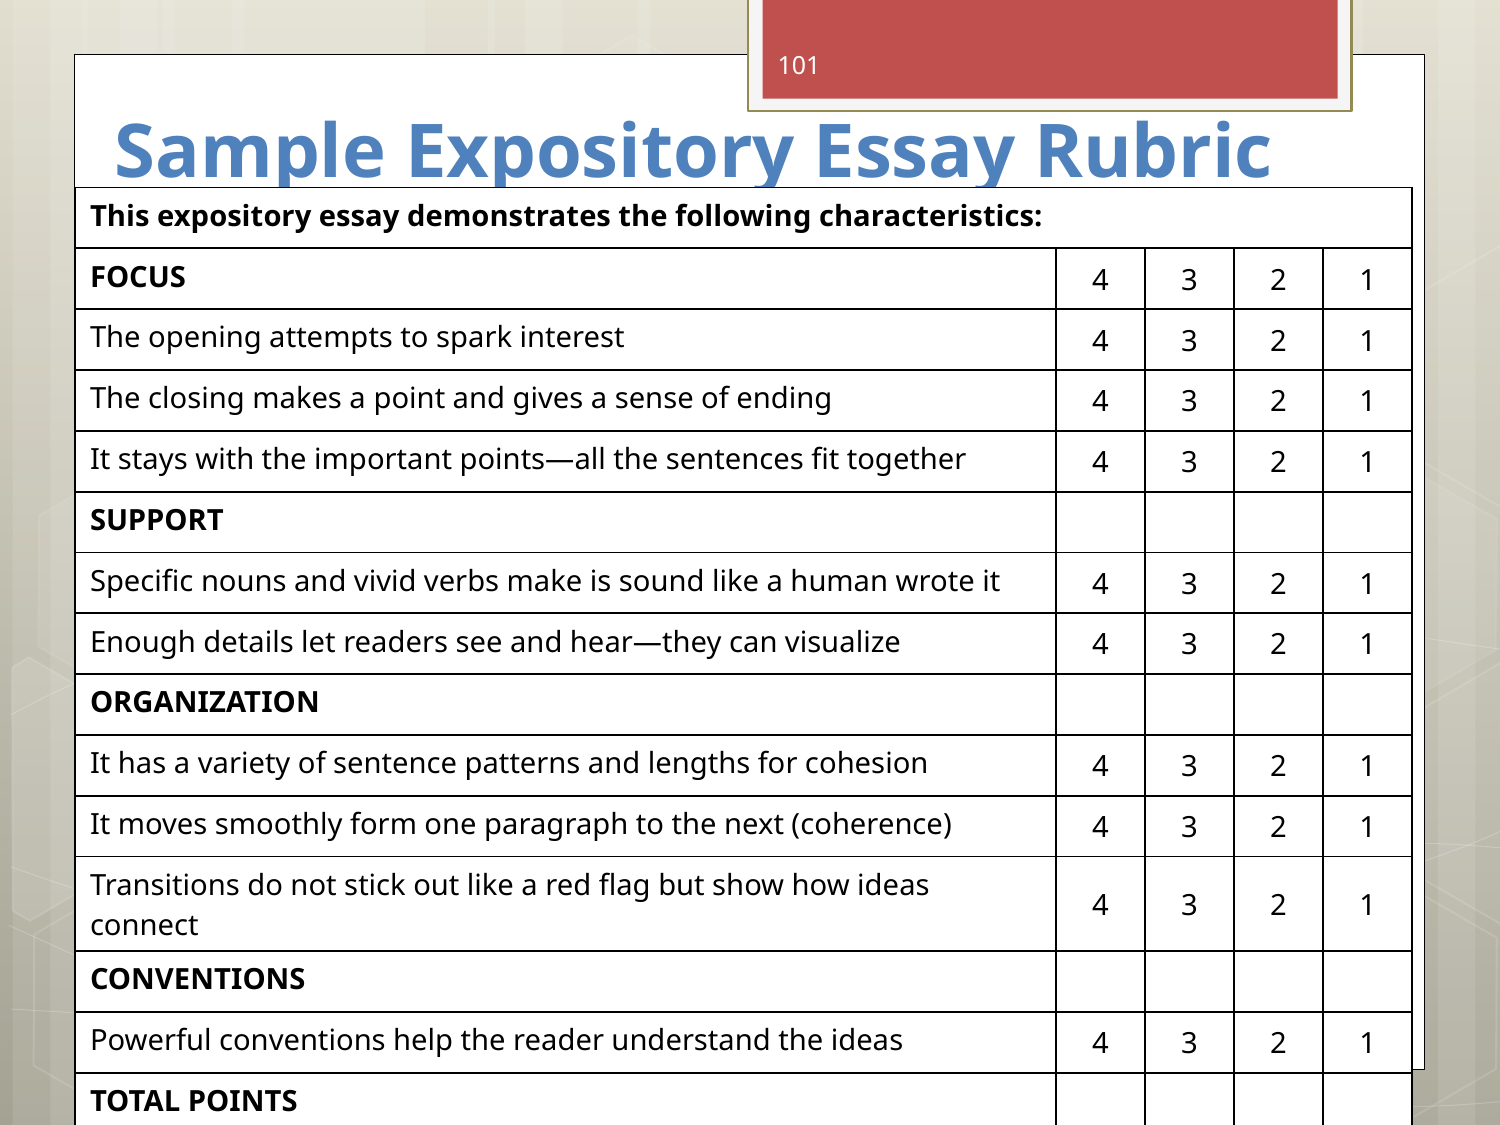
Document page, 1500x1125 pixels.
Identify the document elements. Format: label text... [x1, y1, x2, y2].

table_cell 2 [1235, 432, 1322, 491]
table_cell [1057, 1074, 1144, 1125]
table_cell 4 [1057, 857, 1144, 950]
table_cell 4 [1057, 736, 1144, 795]
table_cell [1324, 1074, 1411, 1125]
table_cell [1235, 675, 1322, 734]
table_cell FOCUS [76, 249, 1055, 308]
table_cell [1235, 1074, 1322, 1125]
table_cell 1 [1324, 432, 1411, 491]
table_cell 3 [1146, 736, 1233, 795]
table_cell 1 [1324, 371, 1411, 430]
table_cell The closing makes a point and gives a sense of ending [76, 371, 1055, 430]
table_cell [1146, 1074, 1233, 1125]
table_cell 4 [1057, 553, 1144, 612]
table_cell 2 [1235, 857, 1322, 950]
table_cell 3 [1146, 857, 1233, 950]
table_cell It stays with the important points—all the sentences fit together [76, 432, 1055, 491]
table_cell [1324, 675, 1411, 734]
table_cell 4 [1057, 432, 1144, 491]
table_cell [1057, 675, 1144, 734]
table_cell CONVENTIONS [76, 952, 1055, 1011]
table_cell SUPPORT [76, 493, 1055, 552]
table_cell 2 [1235, 249, 1322, 308]
table_cell 4 [1057, 1013, 1144, 1072]
table_cell [1324, 952, 1411, 1011]
table_cell ORGANIZATION [76, 675, 1055, 734]
table_cell 1 [1324, 249, 1411, 308]
table_cell 1 [1324, 857, 1411, 950]
table_cell 4 [1057, 371, 1144, 430]
table_cell 1 [1324, 553, 1411, 612]
table_cell 3 [1146, 310, 1233, 369]
table_cell TOTAL POINTS [76, 1074, 1055, 1125]
table_cell [1146, 493, 1233, 552]
table_cell 4 [1057, 797, 1144, 856]
table_header This expository essay demonstrates the following characteristics: [76, 188, 1411, 247]
table_cell 2 [1235, 310, 1322, 369]
table_cell 1 [1324, 310, 1411, 369]
table_cell 2 [1235, 797, 1322, 856]
table_cell 1 [1324, 614, 1411, 673]
table_cell 2 [1235, 736, 1322, 795]
table_cell 1 [1324, 797, 1411, 856]
table_cell 3 [1146, 553, 1233, 612]
table_cell [1146, 952, 1233, 1011]
table_cell 3 [1146, 1013, 1233, 1072]
table_cell 2 [1235, 553, 1322, 612]
table_cell 3 [1146, 614, 1233, 673]
table_cell Specific nouns and vivid verbs make is sound like a human wrote it [76, 553, 1055, 612]
table_cell It moves smoothly form one paragraph to the next (coherence) [76, 797, 1055, 856]
table_cell [1057, 493, 1144, 552]
table_cell 3 [1146, 371, 1233, 430]
table_cell The opening attempts to spark interest [76, 310, 1055, 369]
table_cell 2 [1235, 1013, 1322, 1072]
table_cell [1057, 952, 1144, 1011]
table_cell 3 [1146, 797, 1233, 856]
table_cell 3 [1146, 432, 1233, 491]
table_cell [1324, 493, 1411, 552]
table_cell [1235, 952, 1322, 1011]
table_cell Enough details let readers see and hear—they can visualize [76, 614, 1055, 673]
table_cell It has a variety of sentence patterns and lengths for cohesion [76, 736, 1055, 795]
table_cell 2 [1235, 371, 1322, 430]
table_cell 1 [1324, 1013, 1411, 1072]
table_cell 3 [1146, 249, 1233, 308]
title Sample Expository Essay Rubric [99, 12, 1324, 187]
table_cell Powerful conventions help the reader understand the ideas [76, 1013, 1055, 1072]
table_cell 4 [1057, 249, 1144, 308]
table_cell [1235, 493, 1322, 552]
table_cell [1146, 675, 1233, 734]
table_cell Transitions do not stick out like a red flag but show how ideas connect [76, 857, 1055, 950]
slide_number 101 [762, 36, 982, 97]
table_cell 4 [1057, 614, 1144, 673]
table_cell 4 [1057, 310, 1144, 369]
table_cell 1 [1324, 736, 1411, 795]
table_cell 2 [1235, 614, 1322, 673]
